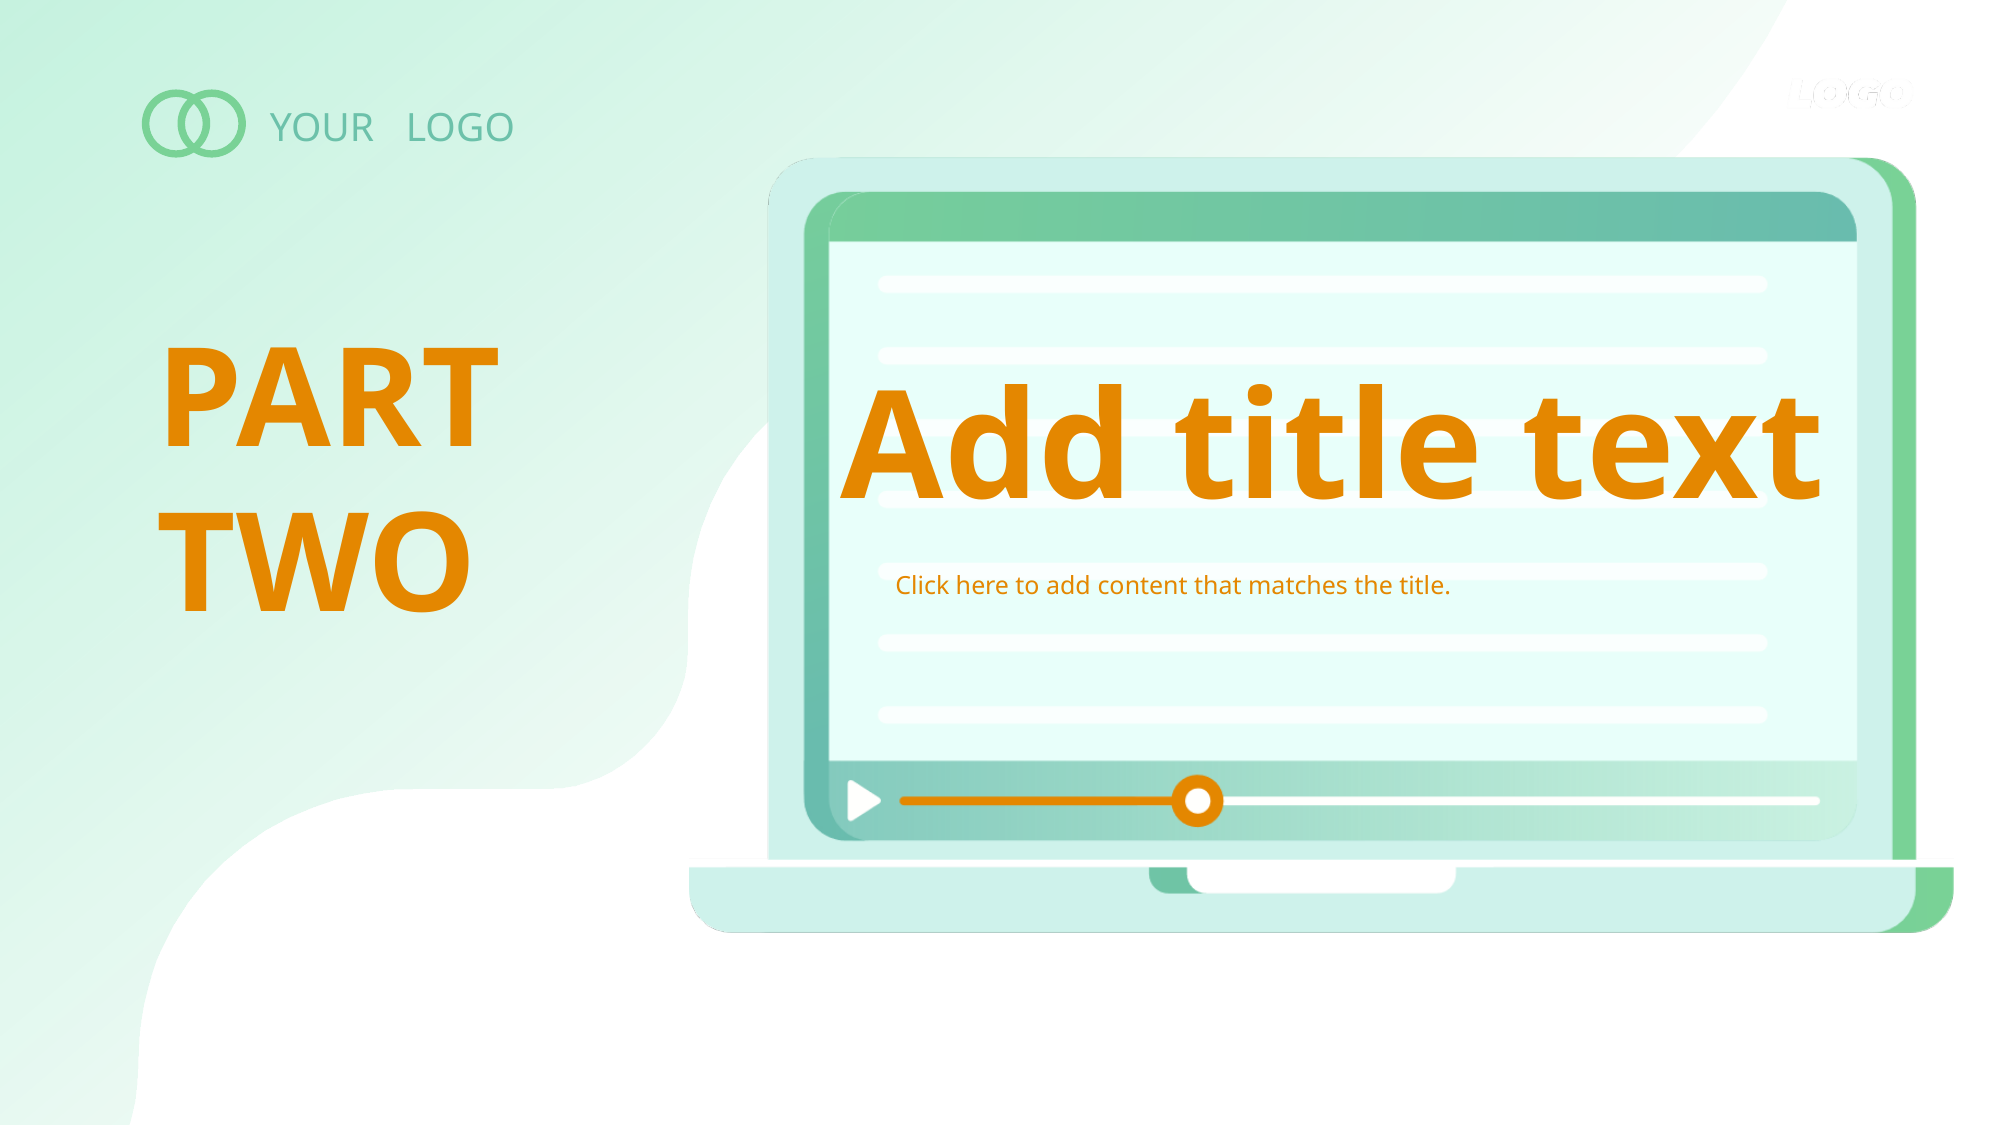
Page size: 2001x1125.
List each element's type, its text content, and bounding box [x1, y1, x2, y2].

text_box [0, 0, 1786, 1125]
picture [689, 157, 1954, 934]
text_box PART TWO [141, 301, 559, 647]
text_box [141, 89, 533, 158]
picture [1785, 78, 1914, 109]
